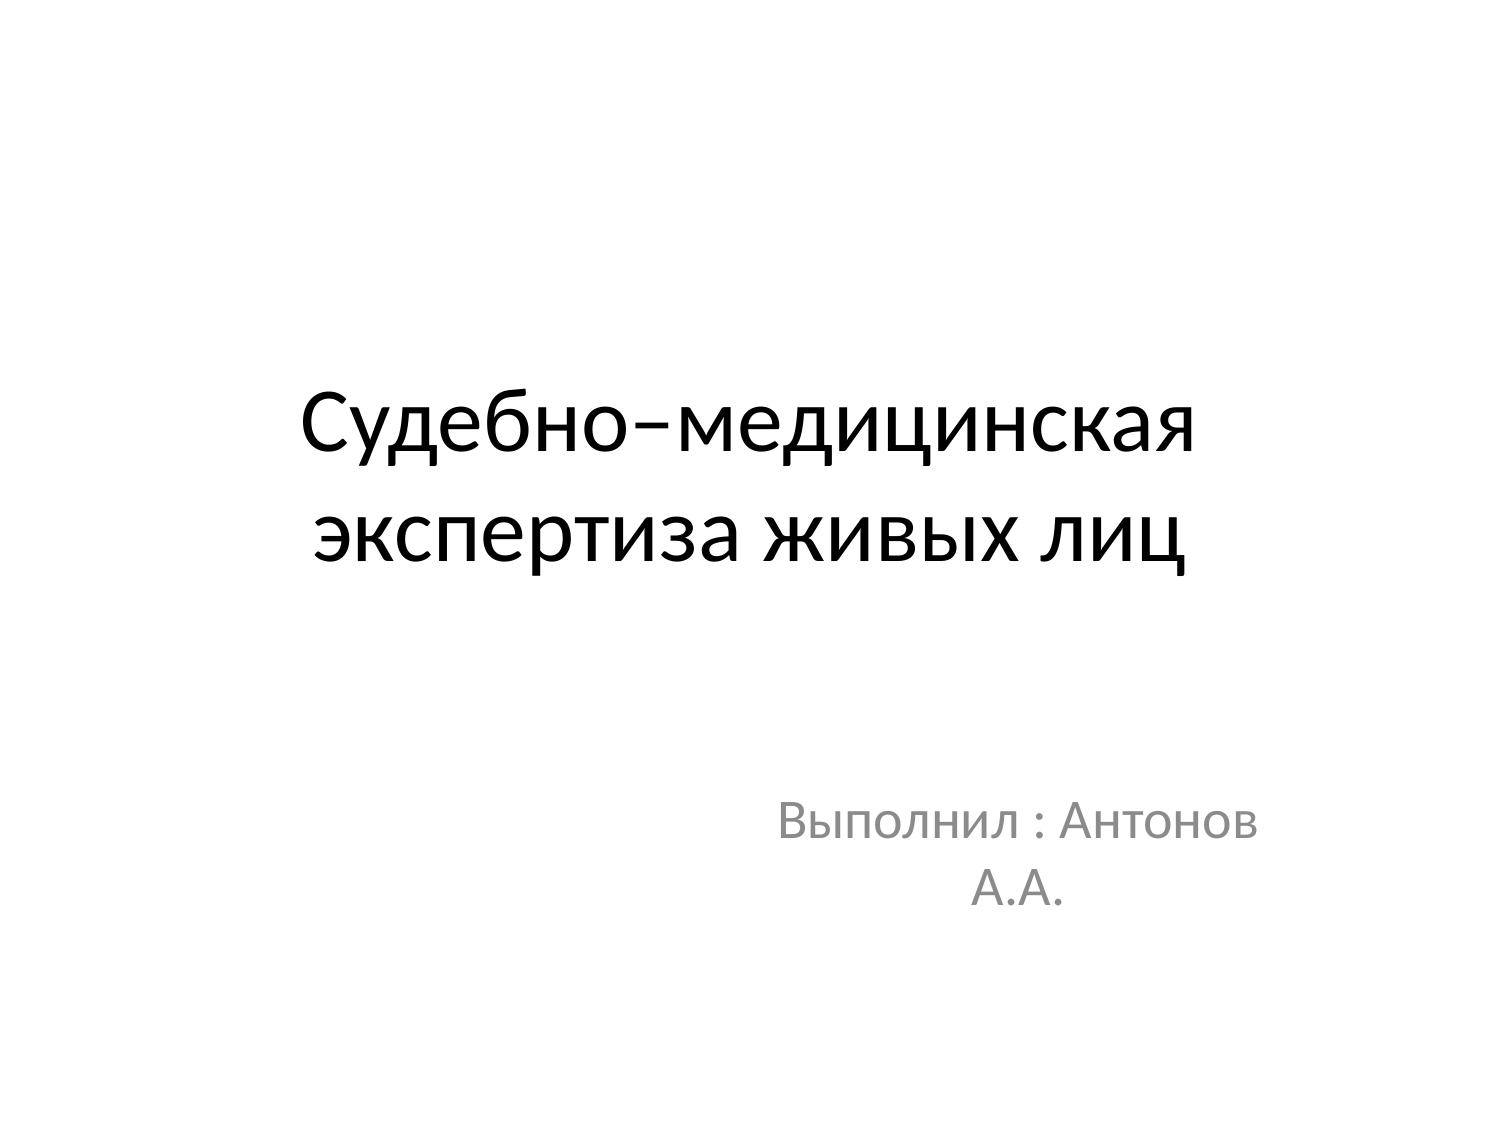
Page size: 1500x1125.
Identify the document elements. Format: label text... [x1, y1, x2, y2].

subtitle Выполнил : Антонов А.А. [761, 775, 1275, 925]
title Судебно–медицинская экспертиза живых лиц [112, 349, 1388, 591]
